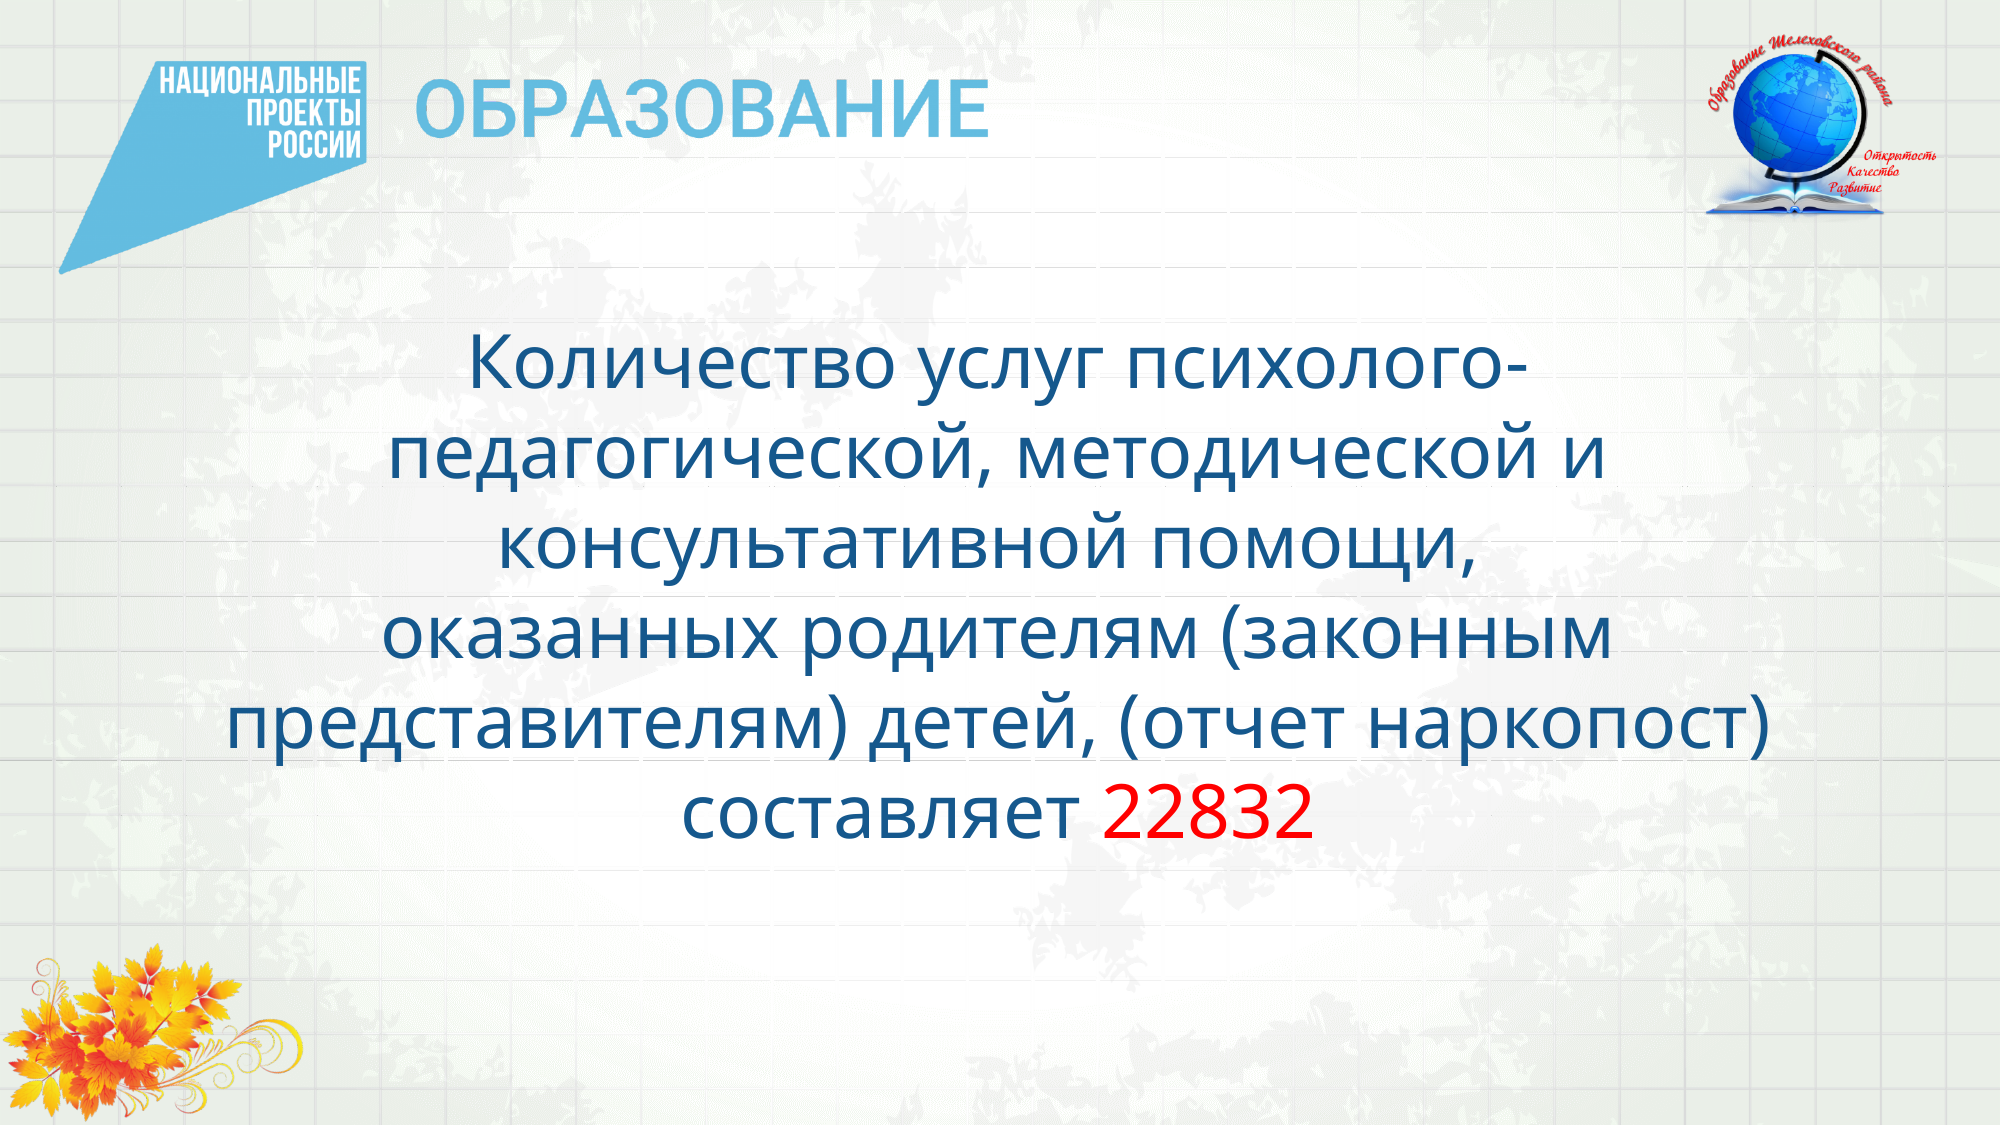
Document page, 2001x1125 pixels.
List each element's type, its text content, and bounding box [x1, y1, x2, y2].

text_box Количество услуг психолого-педагогической, методической и консультативной помощи, оказанных родителям (законным представителям) детей, (отчет наркопост) составляет 22832 [173, 306, 1824, 862]
picture [0, 0, 2000, 1125]
